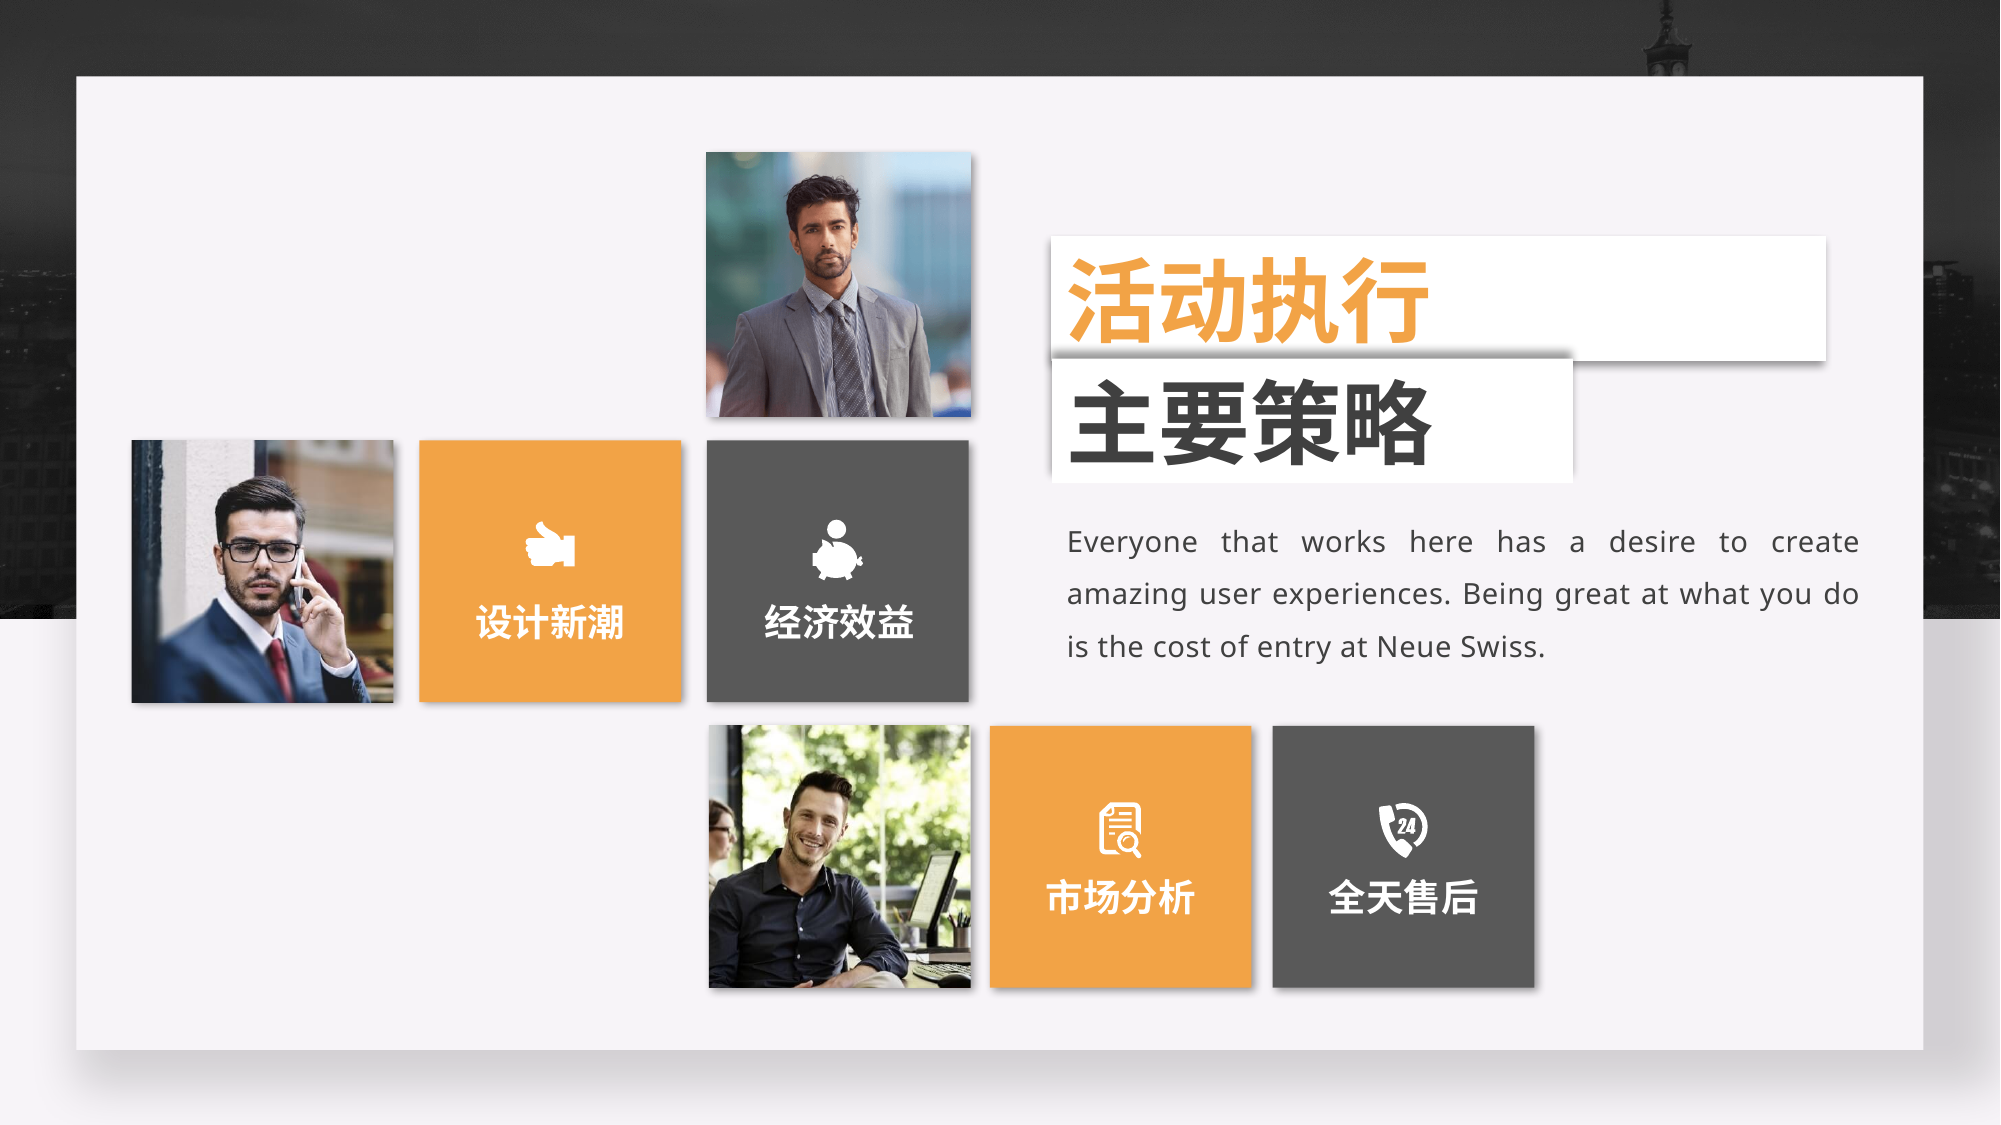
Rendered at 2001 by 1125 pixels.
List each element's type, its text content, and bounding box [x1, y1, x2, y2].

text_box Everyone that works here has a desire to create amazing user experiences. Being great at what you do is the cost of entry at Neue Swiss. [1052, 619, 1877, 671]
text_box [419, 440, 682, 703]
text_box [706, 440, 969, 703]
text_box [75, 619, 1924, 1051]
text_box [1272, 725, 1535, 988]
picture [708, 725, 971, 988]
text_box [989, 725, 1252, 988]
picture [0, 0, 2000, 703]
